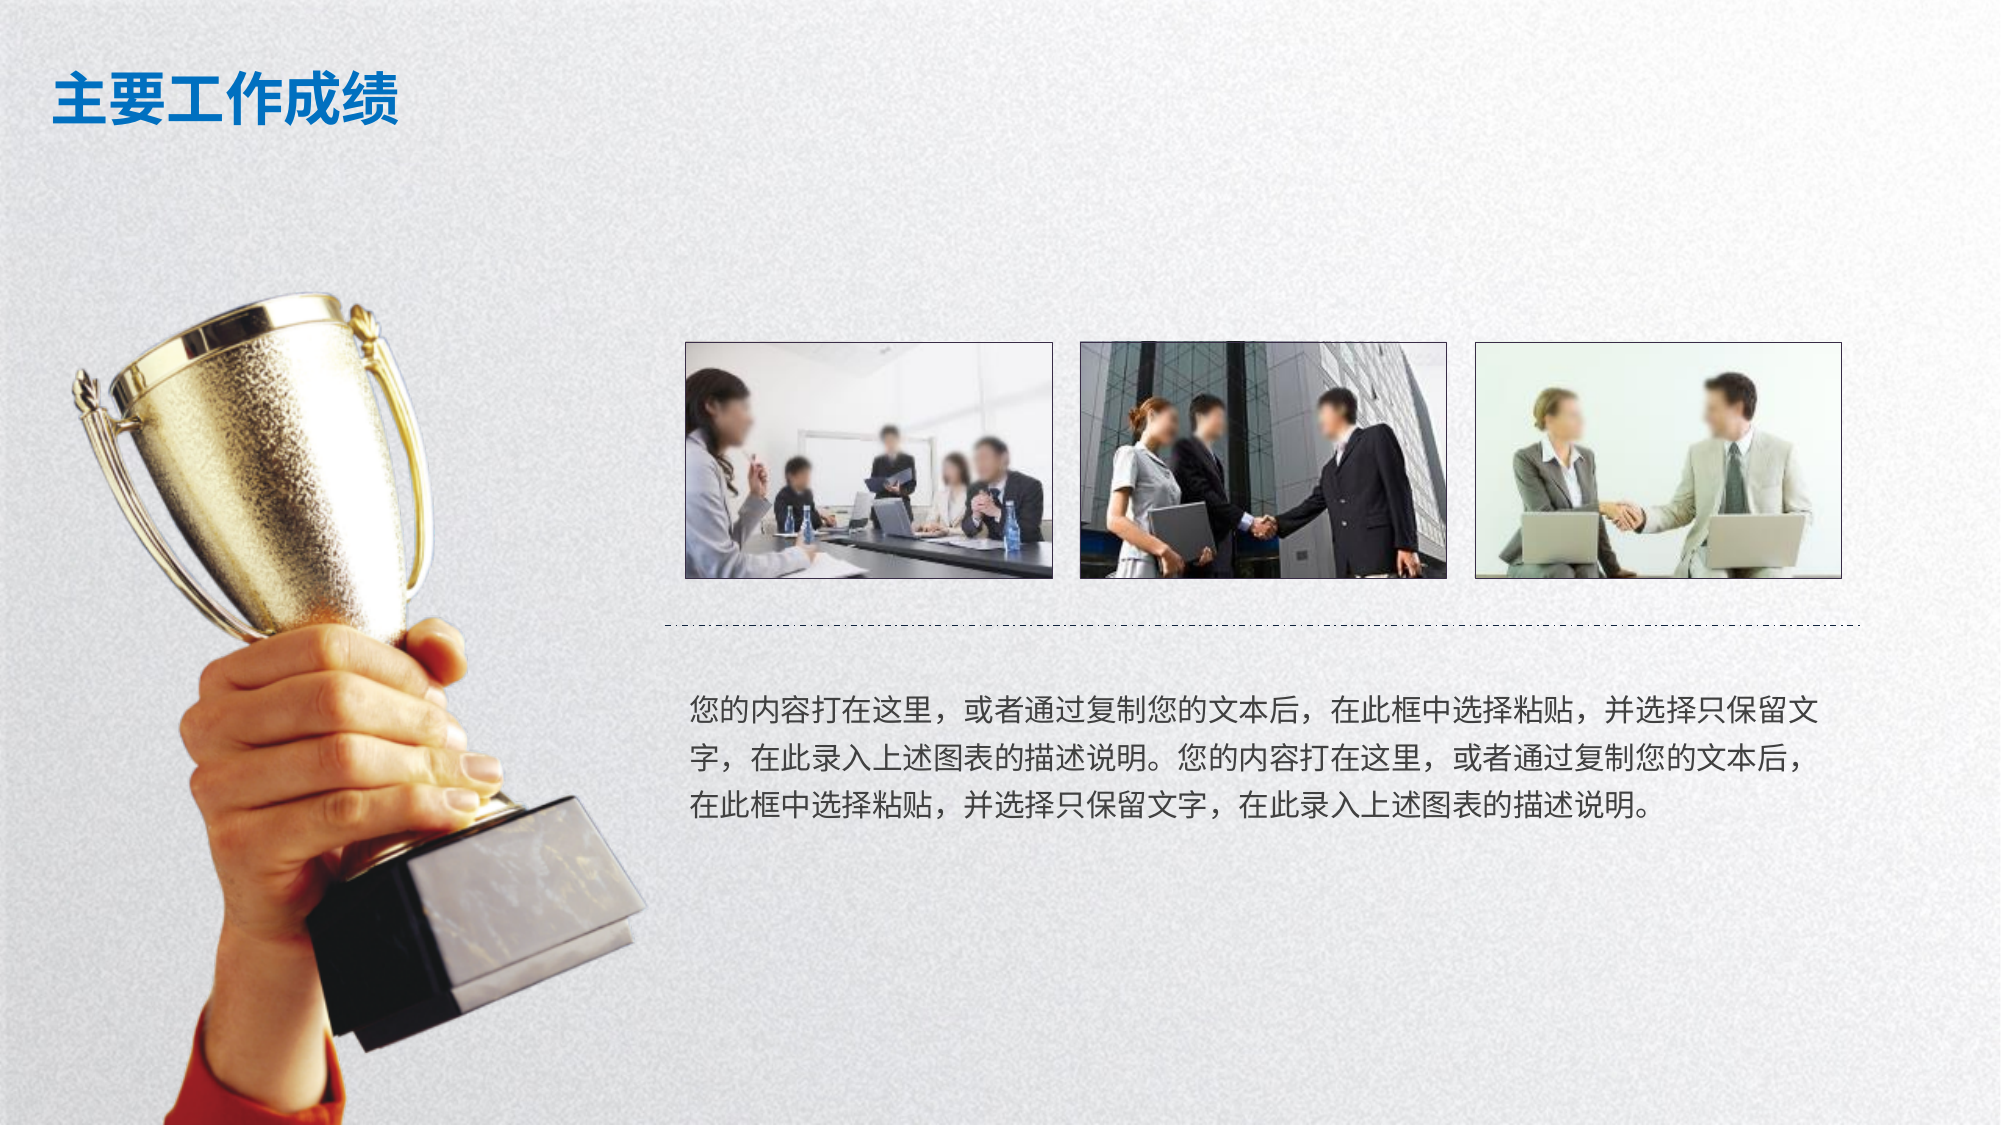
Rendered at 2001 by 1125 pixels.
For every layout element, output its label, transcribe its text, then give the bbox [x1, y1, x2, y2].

text_box 主要工作成绩 [35, 54, 591, 140]
text_box 您的内容打在这里，或者通过复制您的文本后，在此框中选择粘贴，并选择只保留文字，在此录入上述图表的描述说明。您的内容打在这里，或者通过复制您的文本后，在此框中选择粘贴，并选择只保留文字，在此录入上述图表的描述说明。 [669, 670, 1846, 881]
text_box [685, 341, 1053, 578]
text_box [1079, 341, 1447, 578]
picture [0, 0, 2001, 1125]
text_box [1474, 341, 1842, 578]
